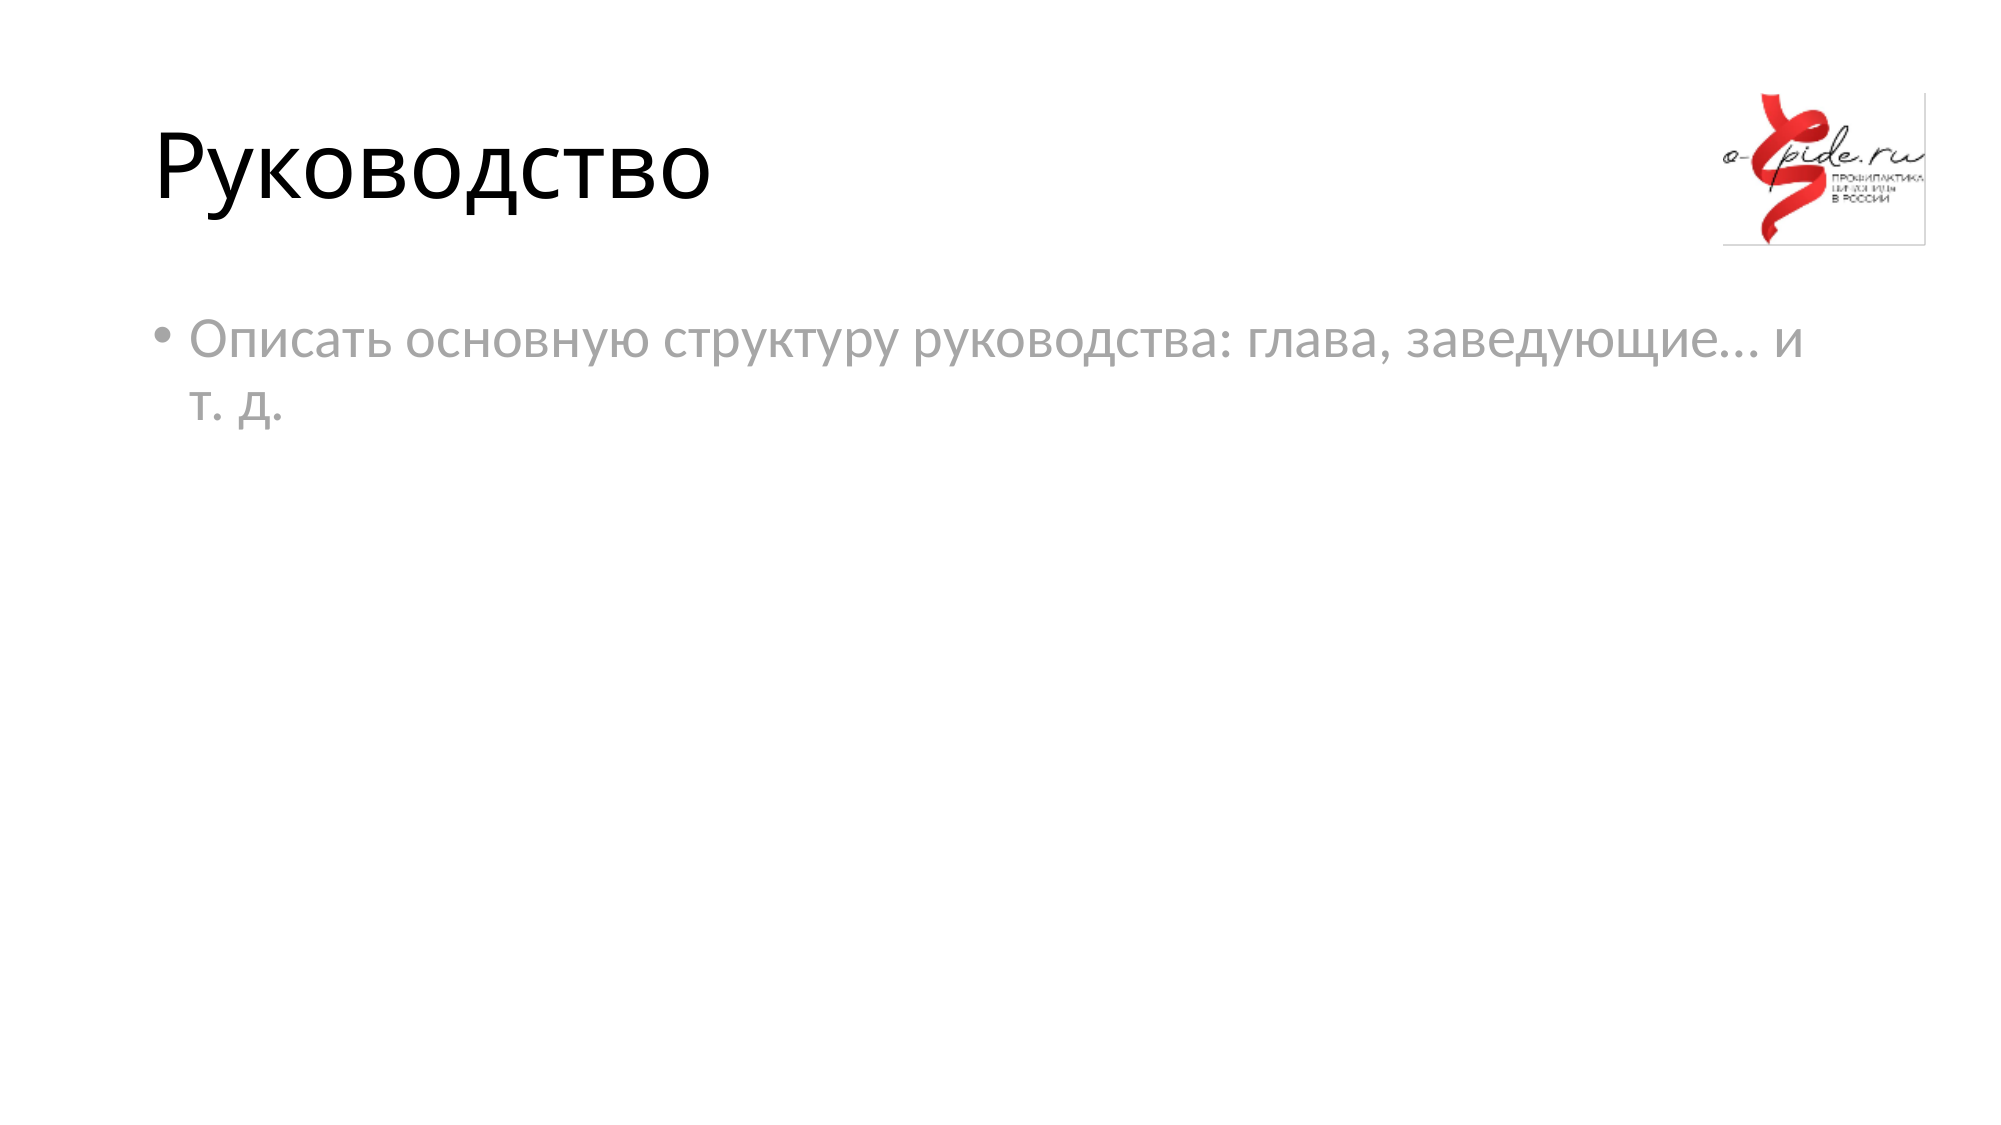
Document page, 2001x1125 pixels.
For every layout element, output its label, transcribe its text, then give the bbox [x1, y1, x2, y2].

title Руководство [137, 59, 1863, 278]
list Описать основную структуру руководства: глава, заведующие… и т. д. [137, 299, 1863, 1014]
picture [1723, 93, 1930, 250]
